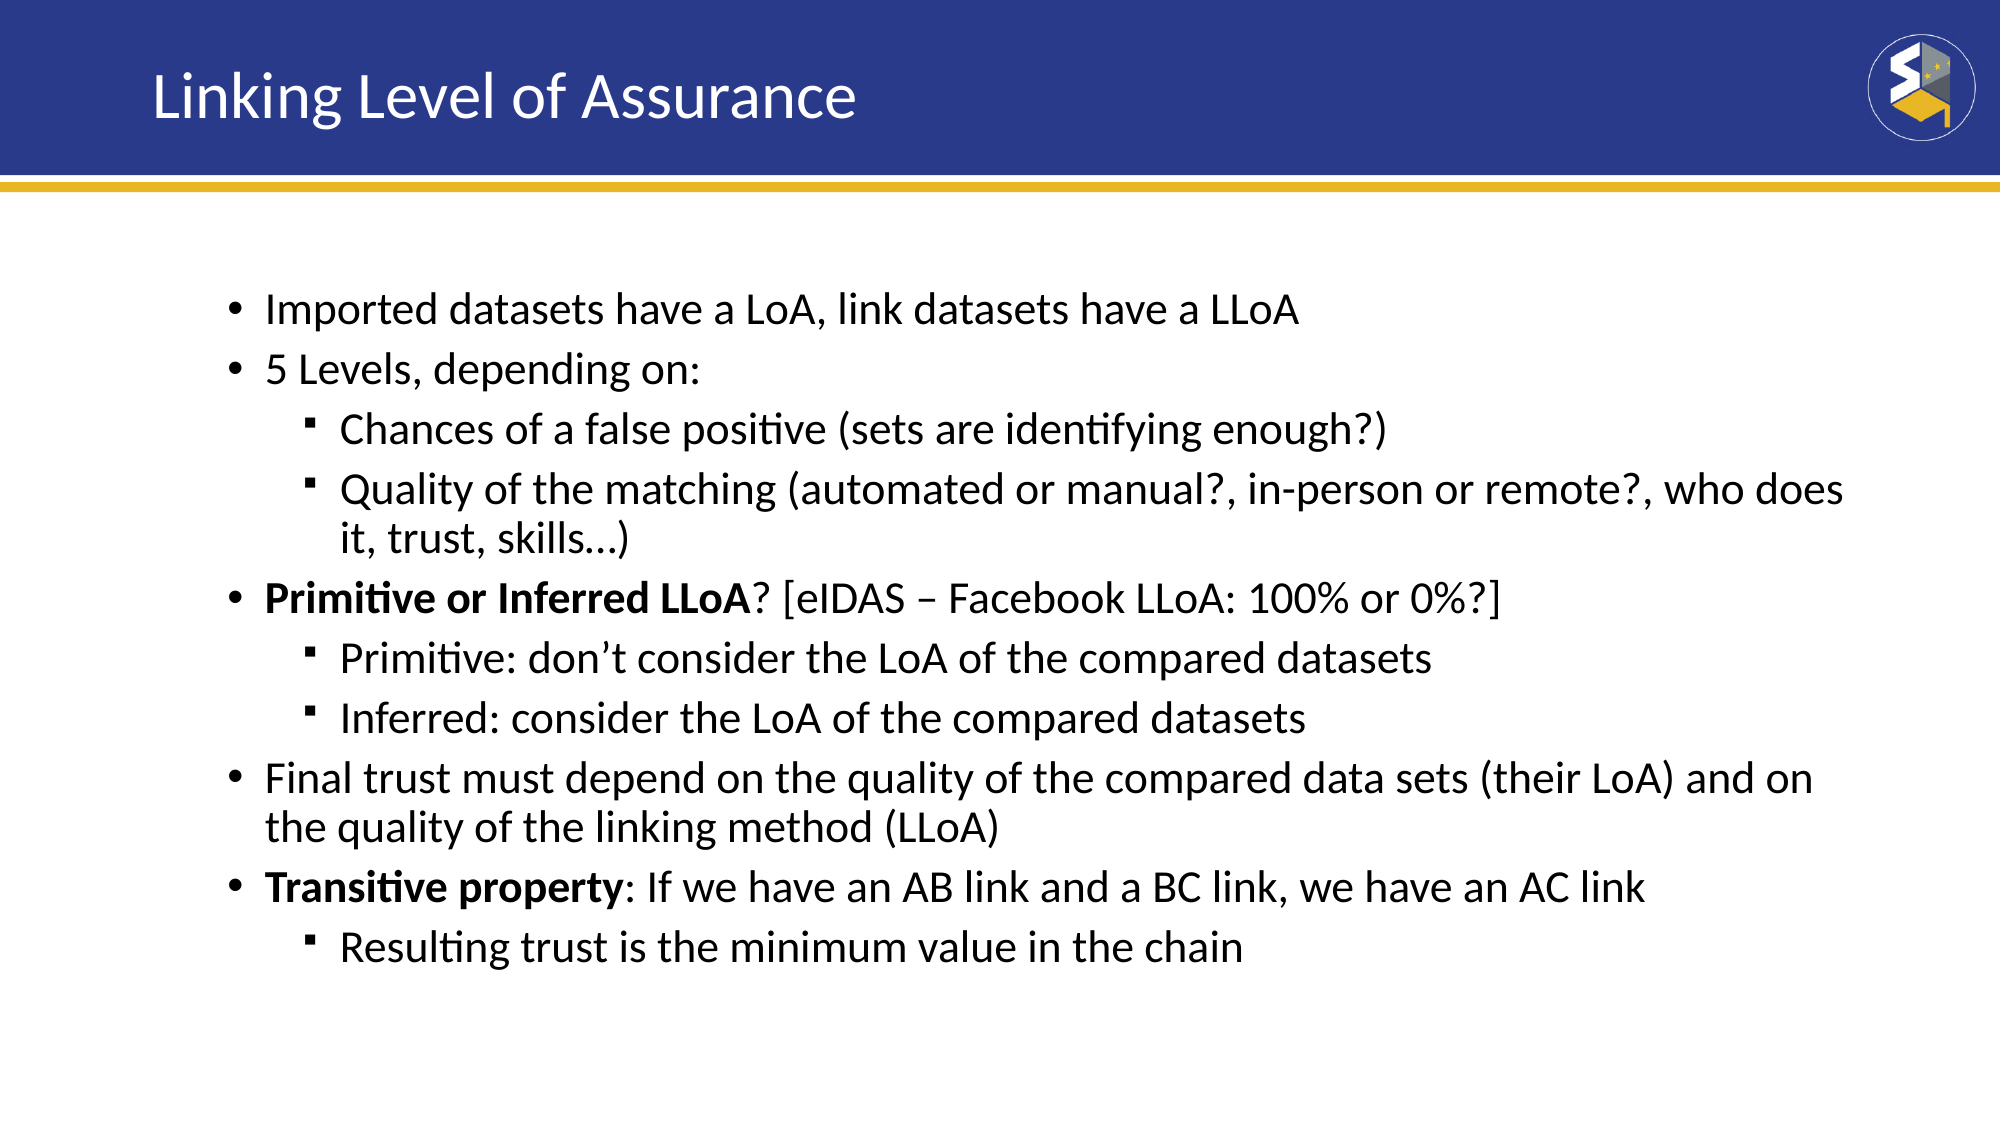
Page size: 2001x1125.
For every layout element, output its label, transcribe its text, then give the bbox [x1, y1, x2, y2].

title Linking Level of Assurance [137, 28, 1863, 166]
picture [1863, 28, 1981, 147]
list Imported datasets have a LoA, link datasets have a LLoA 5 Levels, depending on: Chances of a false positive (sets are identifying enough?) Quality of the matching (automated or manual?, in-person or remote?, who does it, trust, skills…) Primitive or Inferred LLoA? [eIDAS – Facebook LLoA: 100% or 0%?] Primitive: don’t consider the LoA of the compared datasets Inferred: consider the LoA of the compared datasets Final trust must depend on the quality of the compared data sets (their LoA) and on the quality of the linking method (LLoA) Transitive property: If we have an AB link and a BC link, we have an AC link Resulting trust is the minimum value in the chain [137, 278, 1863, 992]
